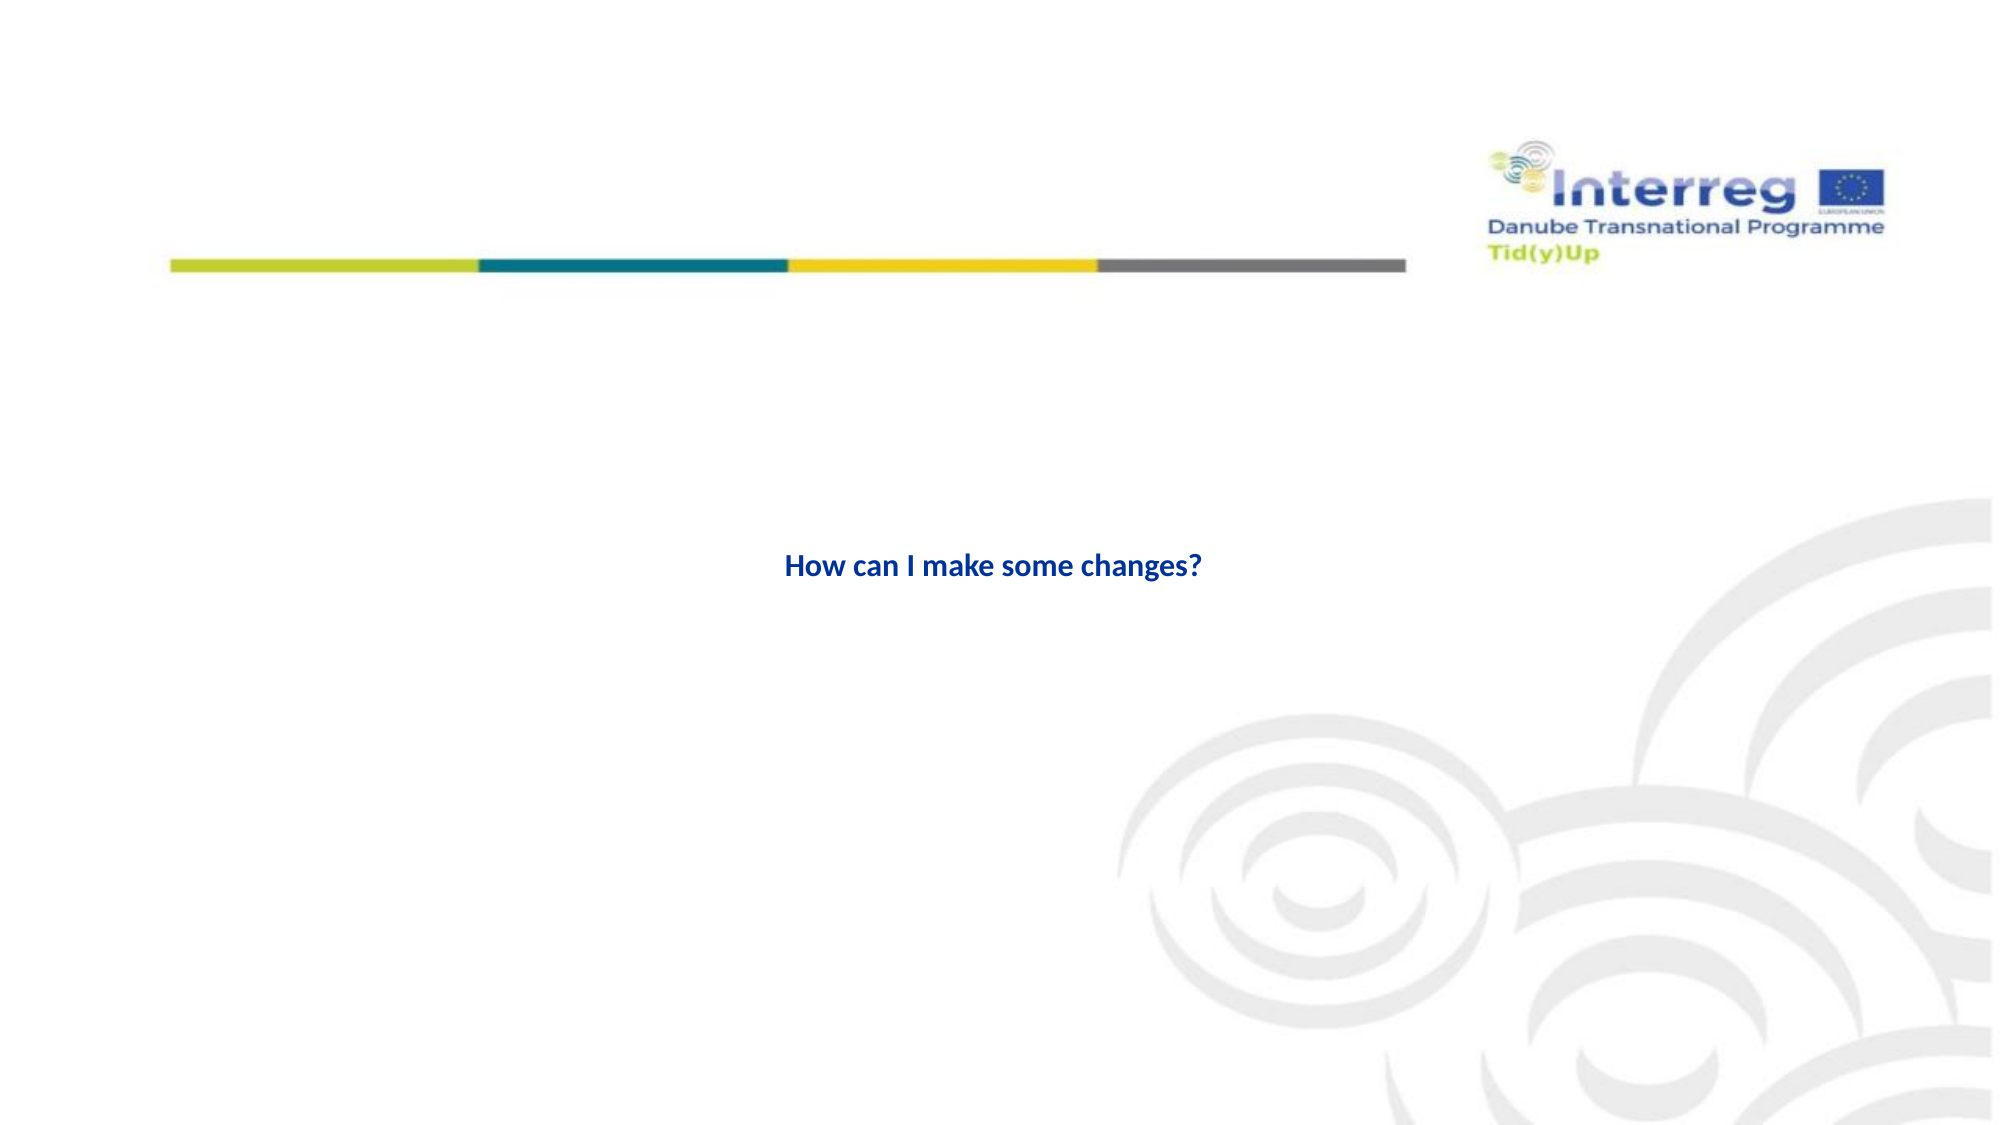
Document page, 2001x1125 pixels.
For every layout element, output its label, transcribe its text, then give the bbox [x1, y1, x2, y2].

picture [0, 0, 2001, 1125]
title How can I make some changes? [135, 539, 1861, 665]
